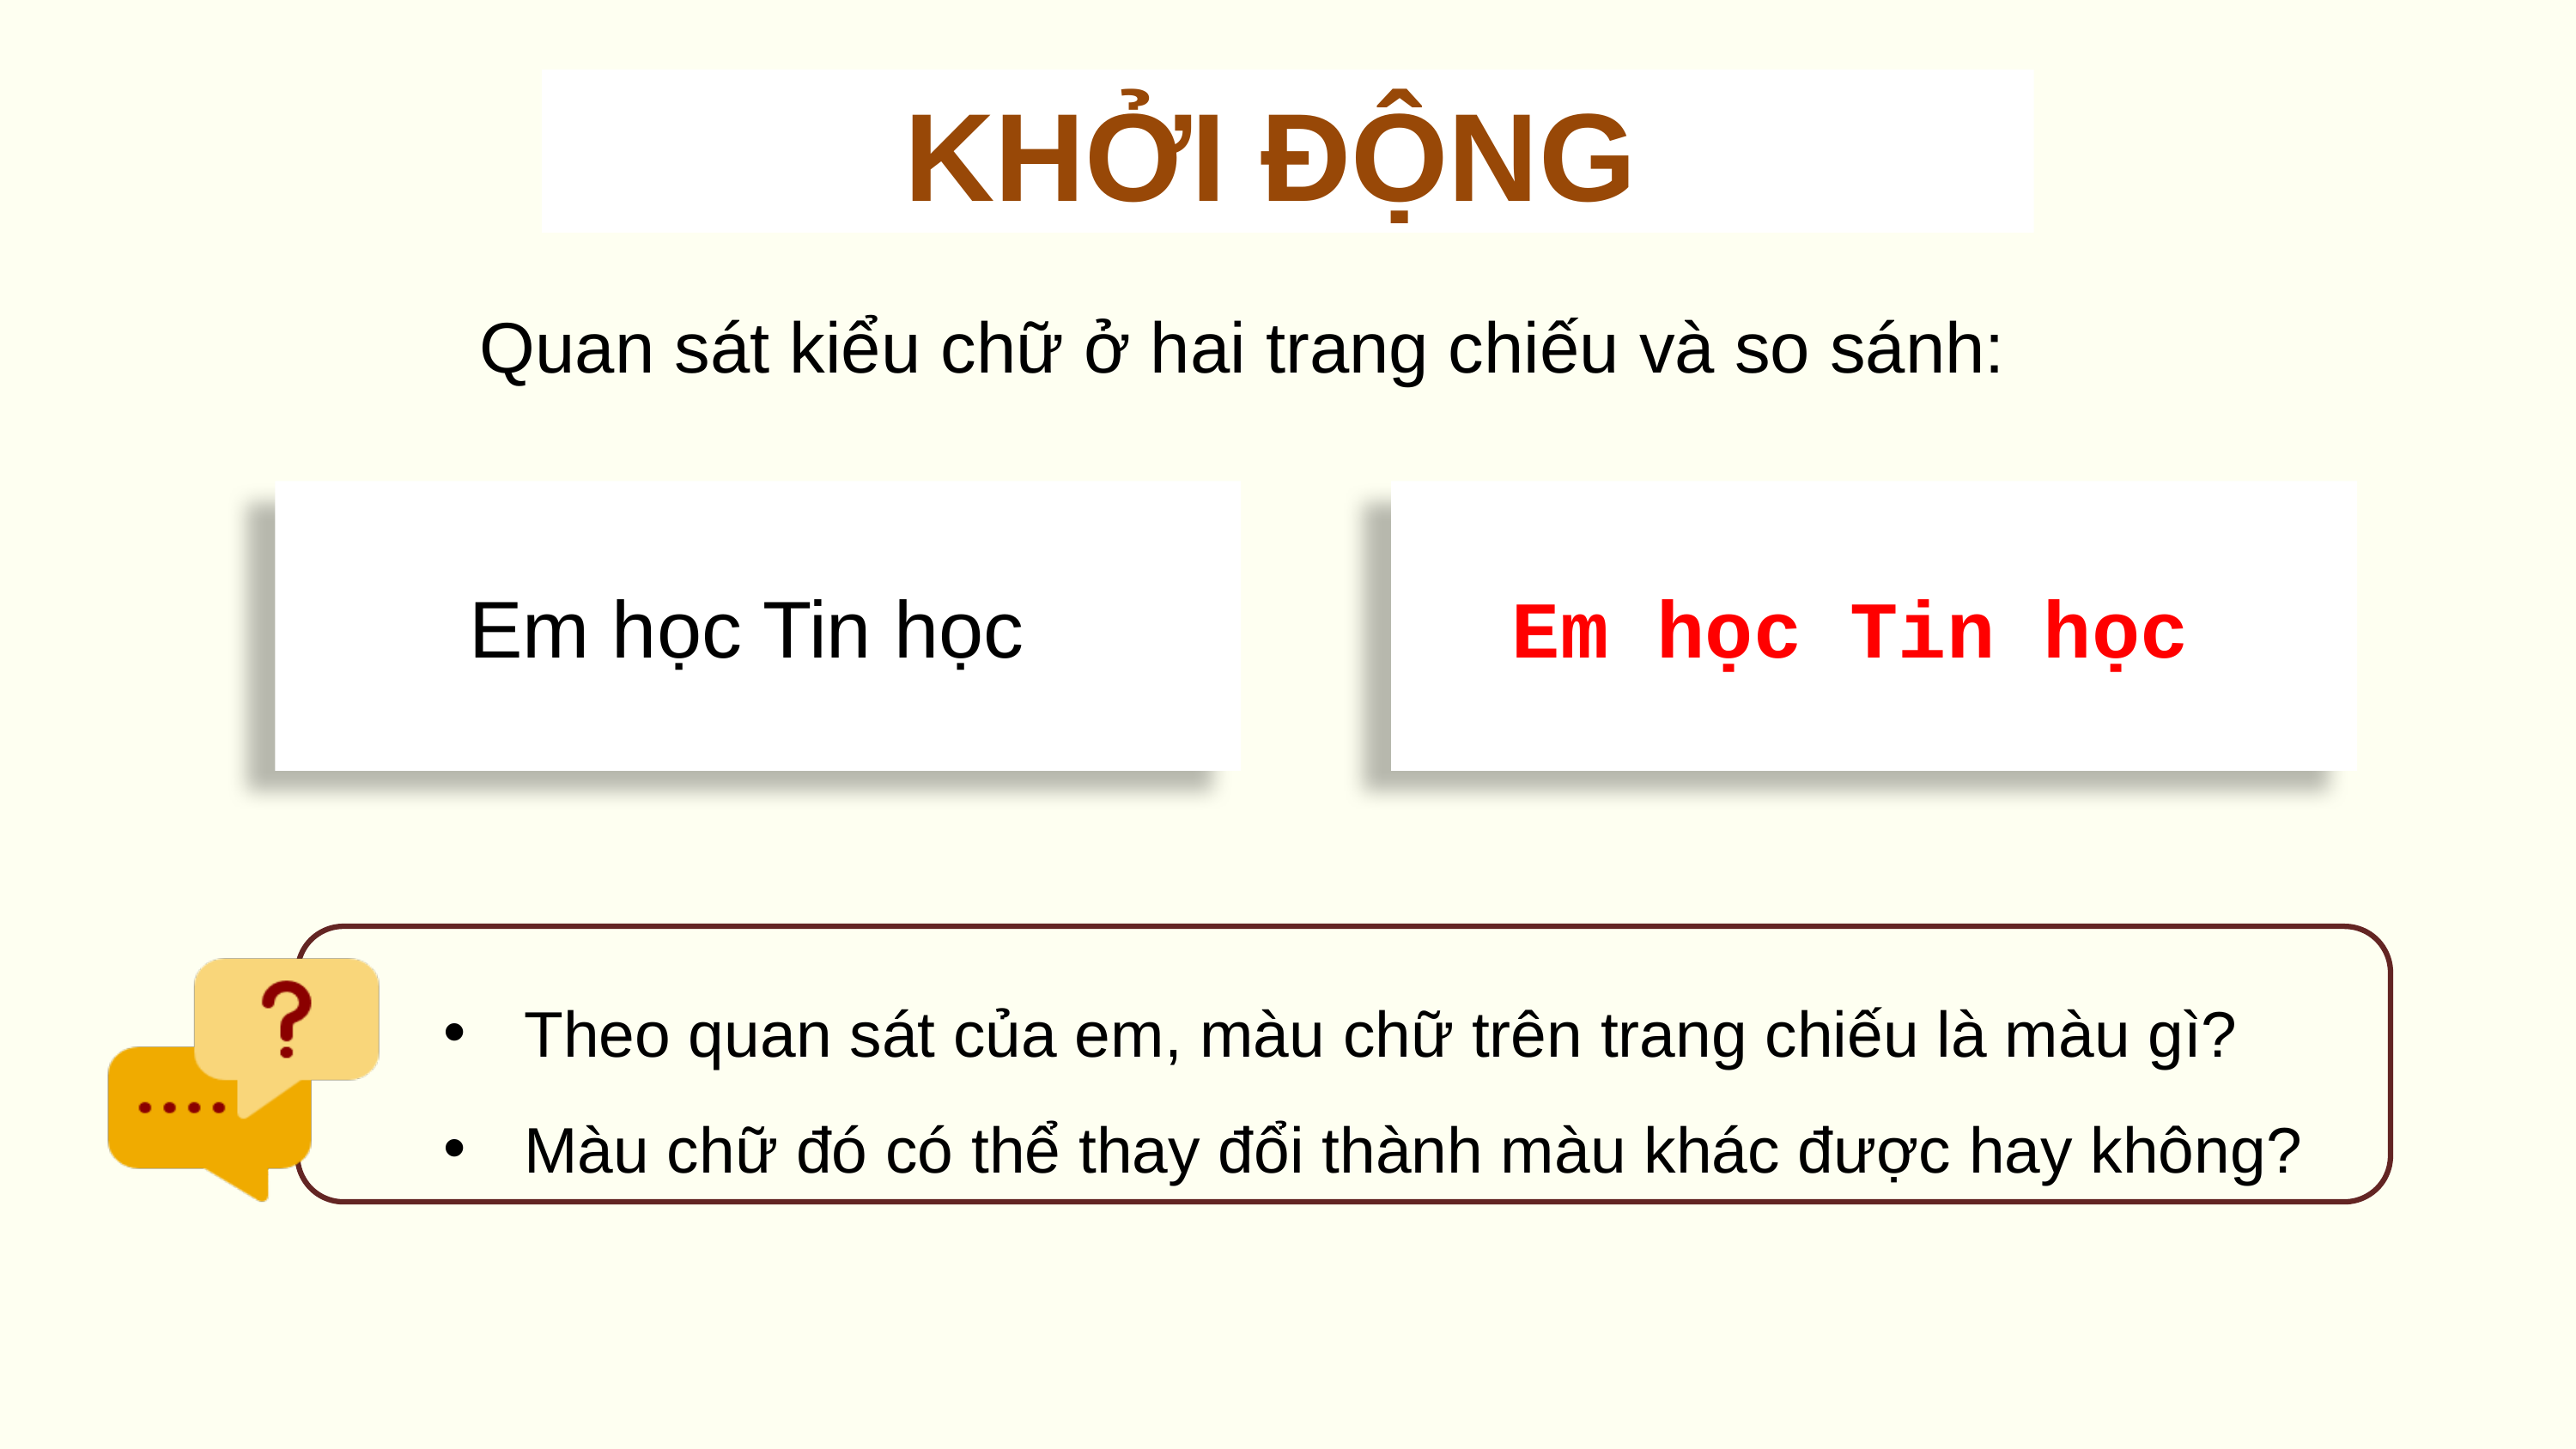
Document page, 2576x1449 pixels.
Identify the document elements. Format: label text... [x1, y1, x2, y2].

text_box Quan sát kiểu chữ ở hai trang chiếu và so sánh: [278, 252, 2227, 394]
text_box Em học Tin học [273, 479, 1242, 773]
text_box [96, 925, 2391, 1213]
text_box KHỞI ĐỘNG [542, 70, 2034, 233]
text_box Em học Tin học [1389, 479, 2359, 773]
